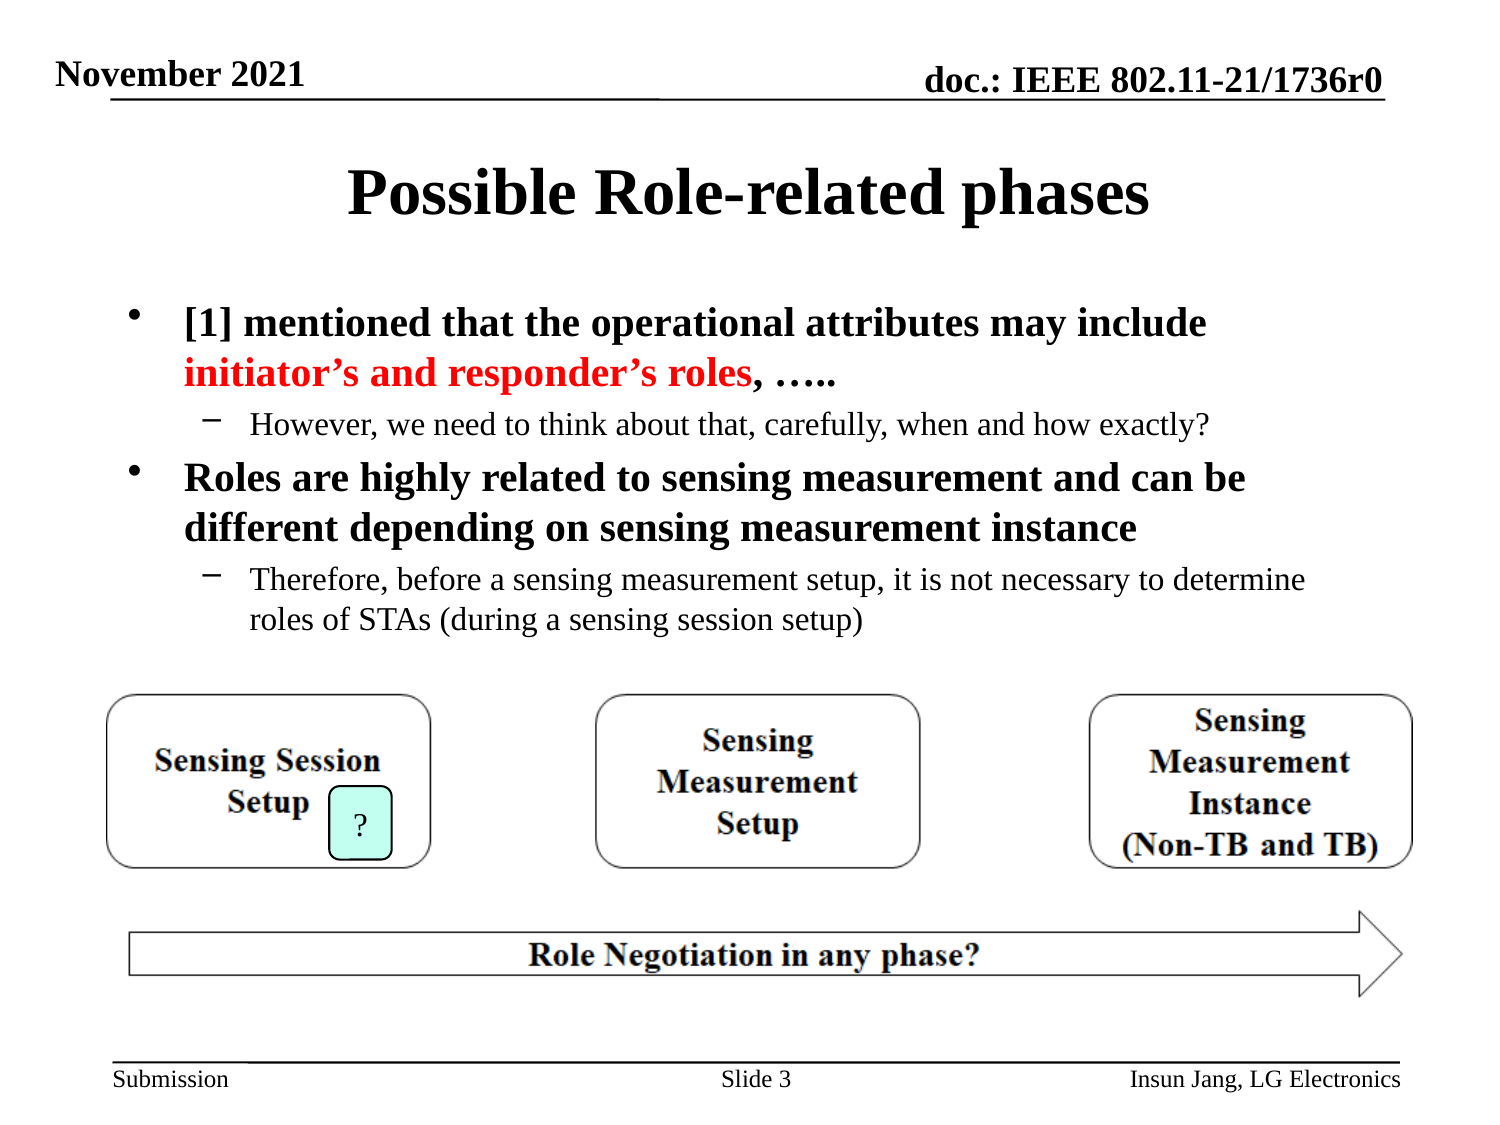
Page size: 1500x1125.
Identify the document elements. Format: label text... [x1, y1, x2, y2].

list [1] mentioned that the operational attributes may include initiator’s and responder’s roles, ….. However, we need to think about that, carefully, when and how exactly? Roles are highly related to sensing measurement and can be different depending on sensing measurement instance Therefore, before a sensing measurement setup, it is not necessary to determine roles of STAs (during a sensing session setup) [112, 287, 1388, 685]
title Possible Role-related phases [112, 112, 1388, 263]
slide_number Slide 3 [712, 1061, 800, 1093]
footer Insun Jang, LG Electronics [1125, 1061, 1402, 1093]
picture [105, 687, 1413, 999]
